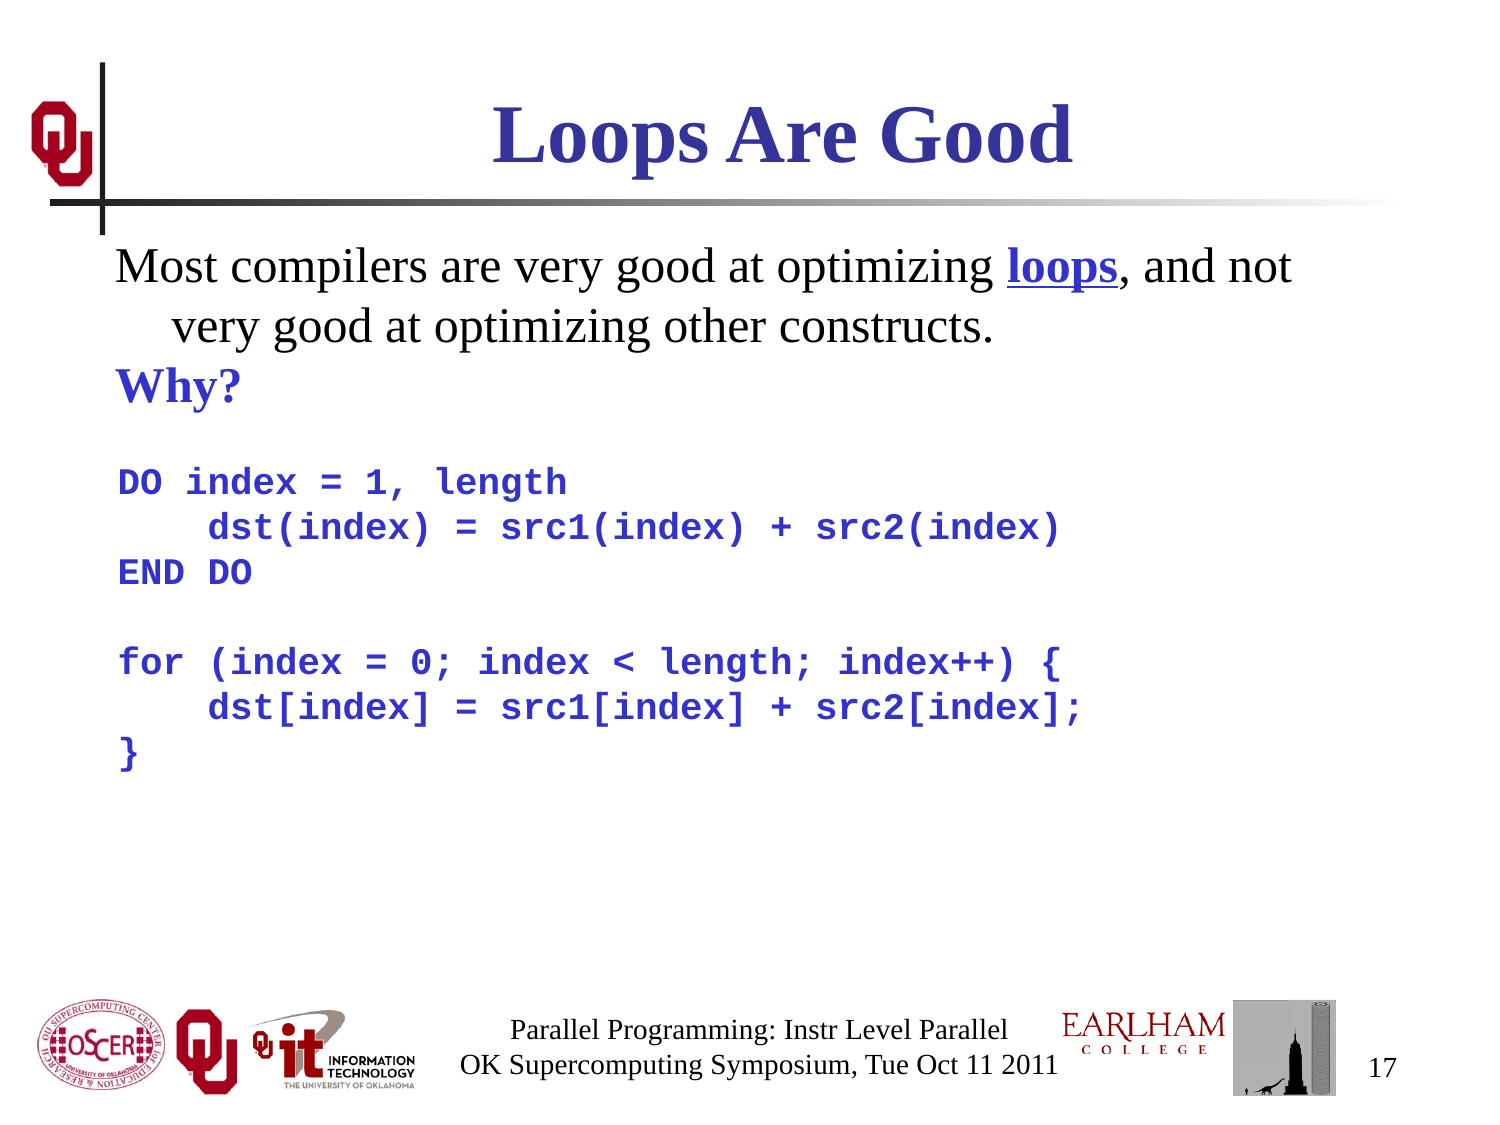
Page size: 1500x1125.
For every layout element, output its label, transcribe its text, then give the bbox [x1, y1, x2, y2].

picture [29, 99, 94, 189]
picture [1241, 1091, 1336, 1096]
slide_number 17 [1199, 1015, 1413, 1091]
picture [174, 999, 425, 1099]
text_box DO index = 1, length dst(index) = src1(index) + src2(index) END DO for (index = 0; index < length; index++) { dst[index] = src1[index] + src2[index]; } [102, 449, 1100, 780]
picture [37, 999, 165, 1090]
footer Parallel Programming: Instr Level Parallel OK Supercomputing Symposium, Tue Oct 11 2011 [431, 1012, 1088, 1088]
picture [1293, 1000, 1336, 1015]
list Most compilers are very good at optimizing loops, and not very good at optimizing other constructs. Why? [99, 224, 1401, 513]
picture [1088, 1012, 1225, 1054]
title Loops Are Good [124, 74, 1442, 187]
